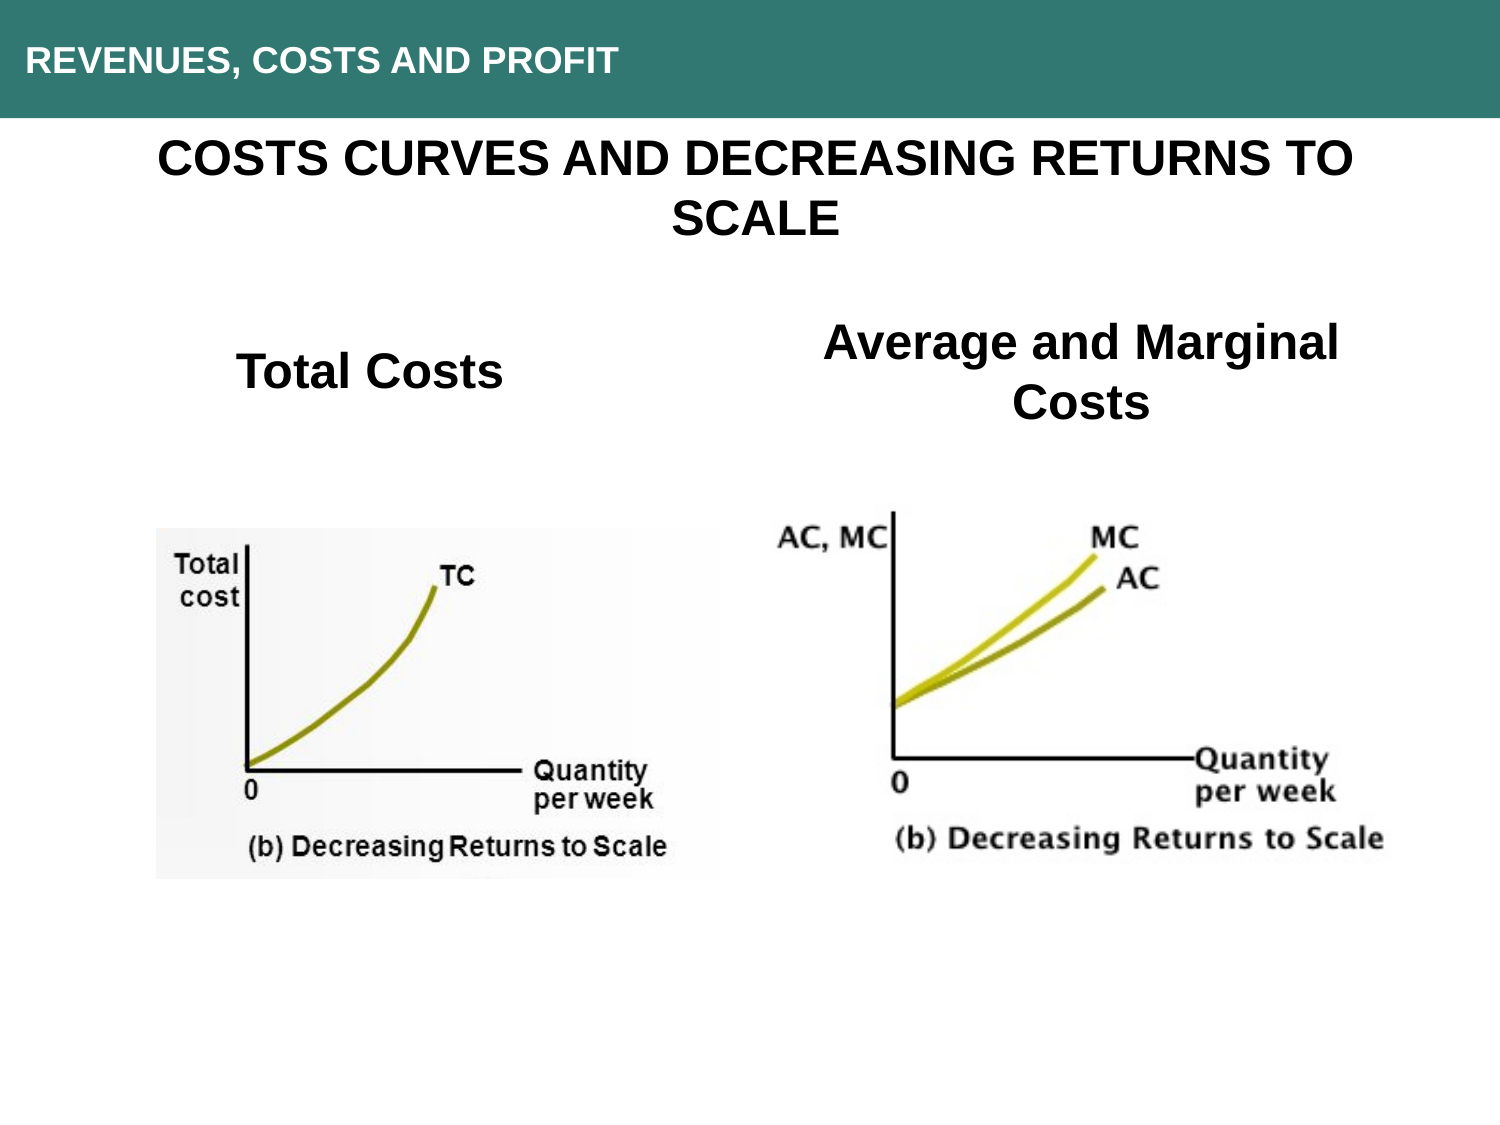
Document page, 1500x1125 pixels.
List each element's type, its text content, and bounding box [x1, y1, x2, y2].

list Total Costs [103, 254, 637, 407]
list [749, 461, 1414, 879]
text_box REVENUES, COSTS AND PROFIT [0, 0, 1500, 120]
picture [155, 528, 721, 879]
text_box COSTS CURVES AND DECREASING RETURNS TO SCALE [61, 118, 1450, 433]
list Average and Marginal Costs [750, 285, 1413, 437]
